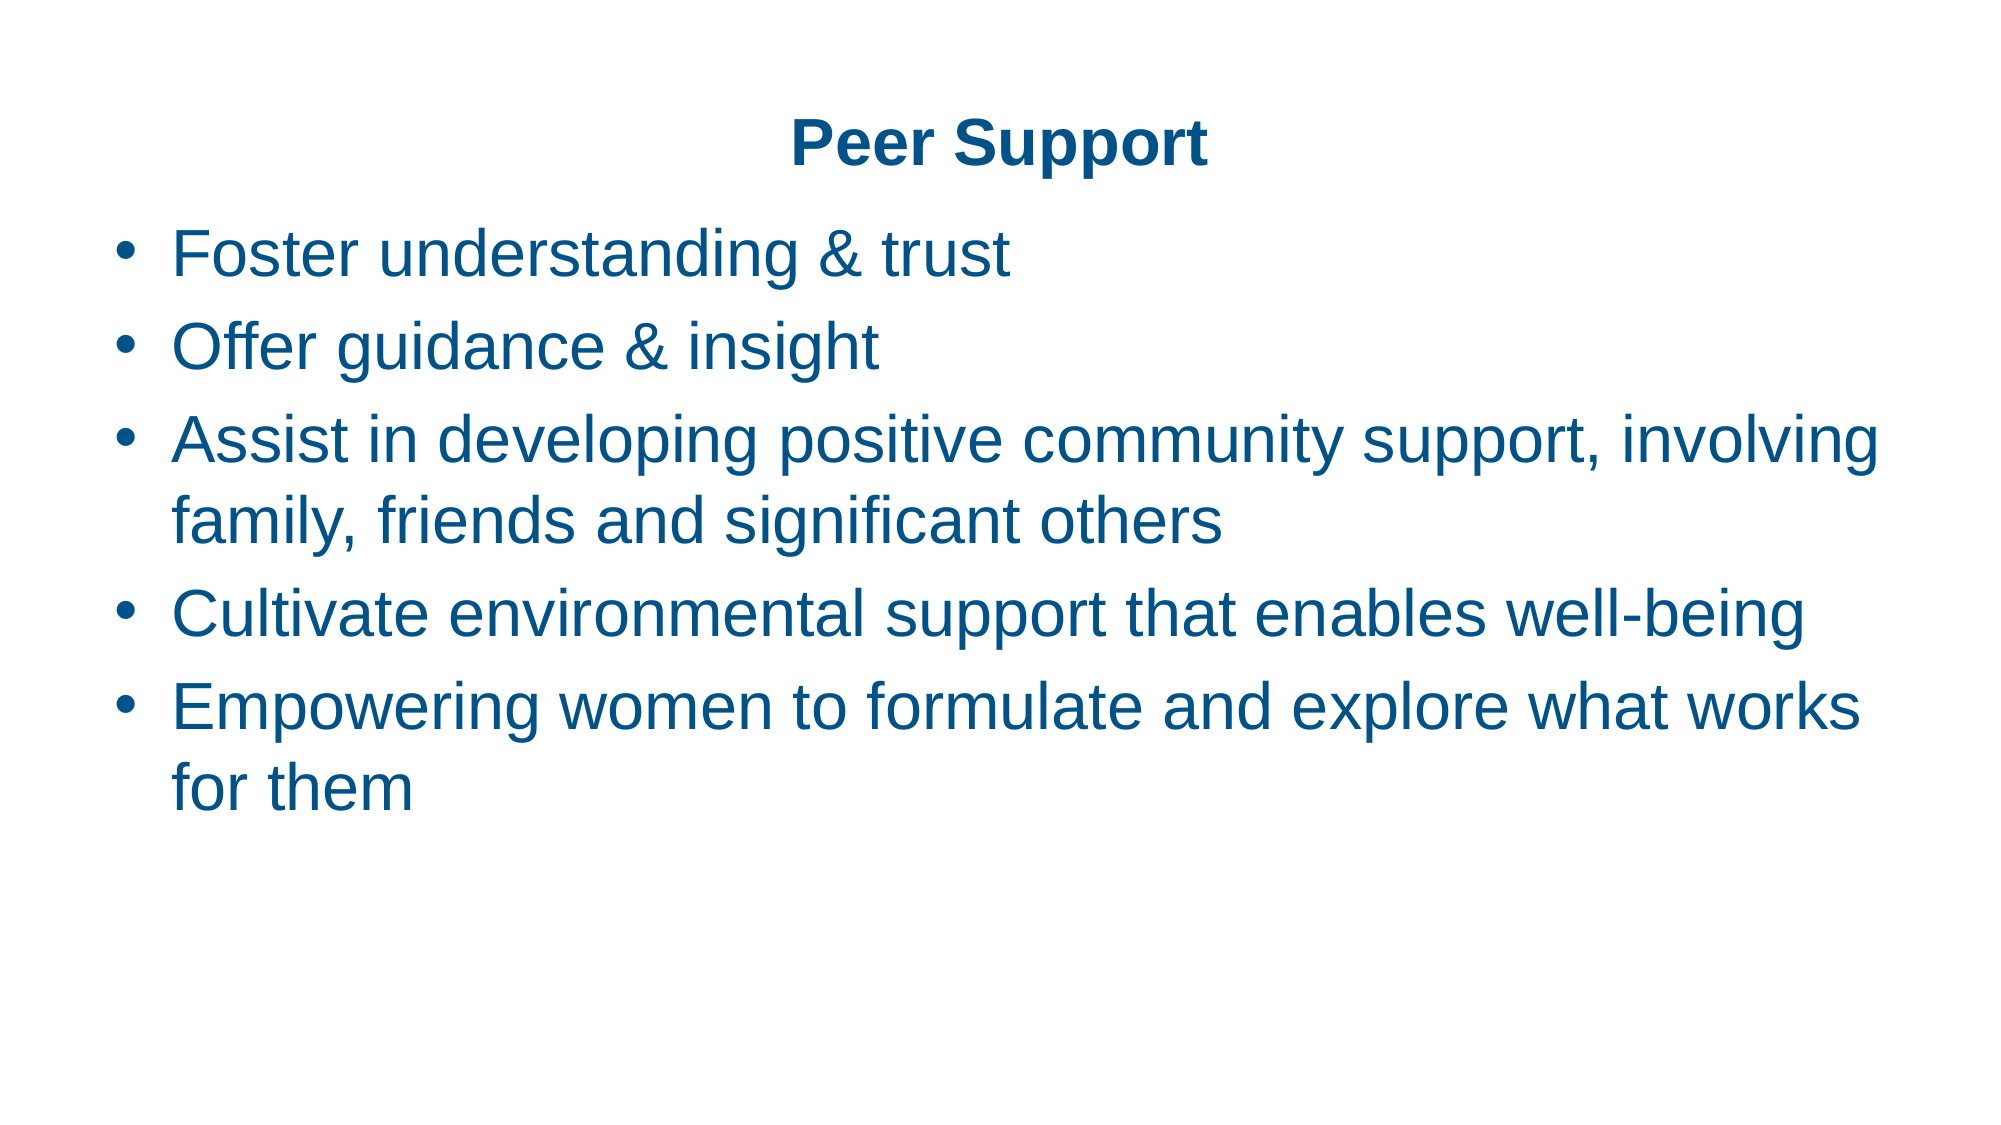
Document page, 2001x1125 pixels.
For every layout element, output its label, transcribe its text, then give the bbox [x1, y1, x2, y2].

list Foster understanding & trust Offer guidance & insight Assist in developing positive community support, involving family, friends and significant others Cultivate environmental support that enables well-being Empowering women to formulate and explore what works for them [99, 233, 1900, 1004]
title Peer Support [99, 45, 1900, 233]
